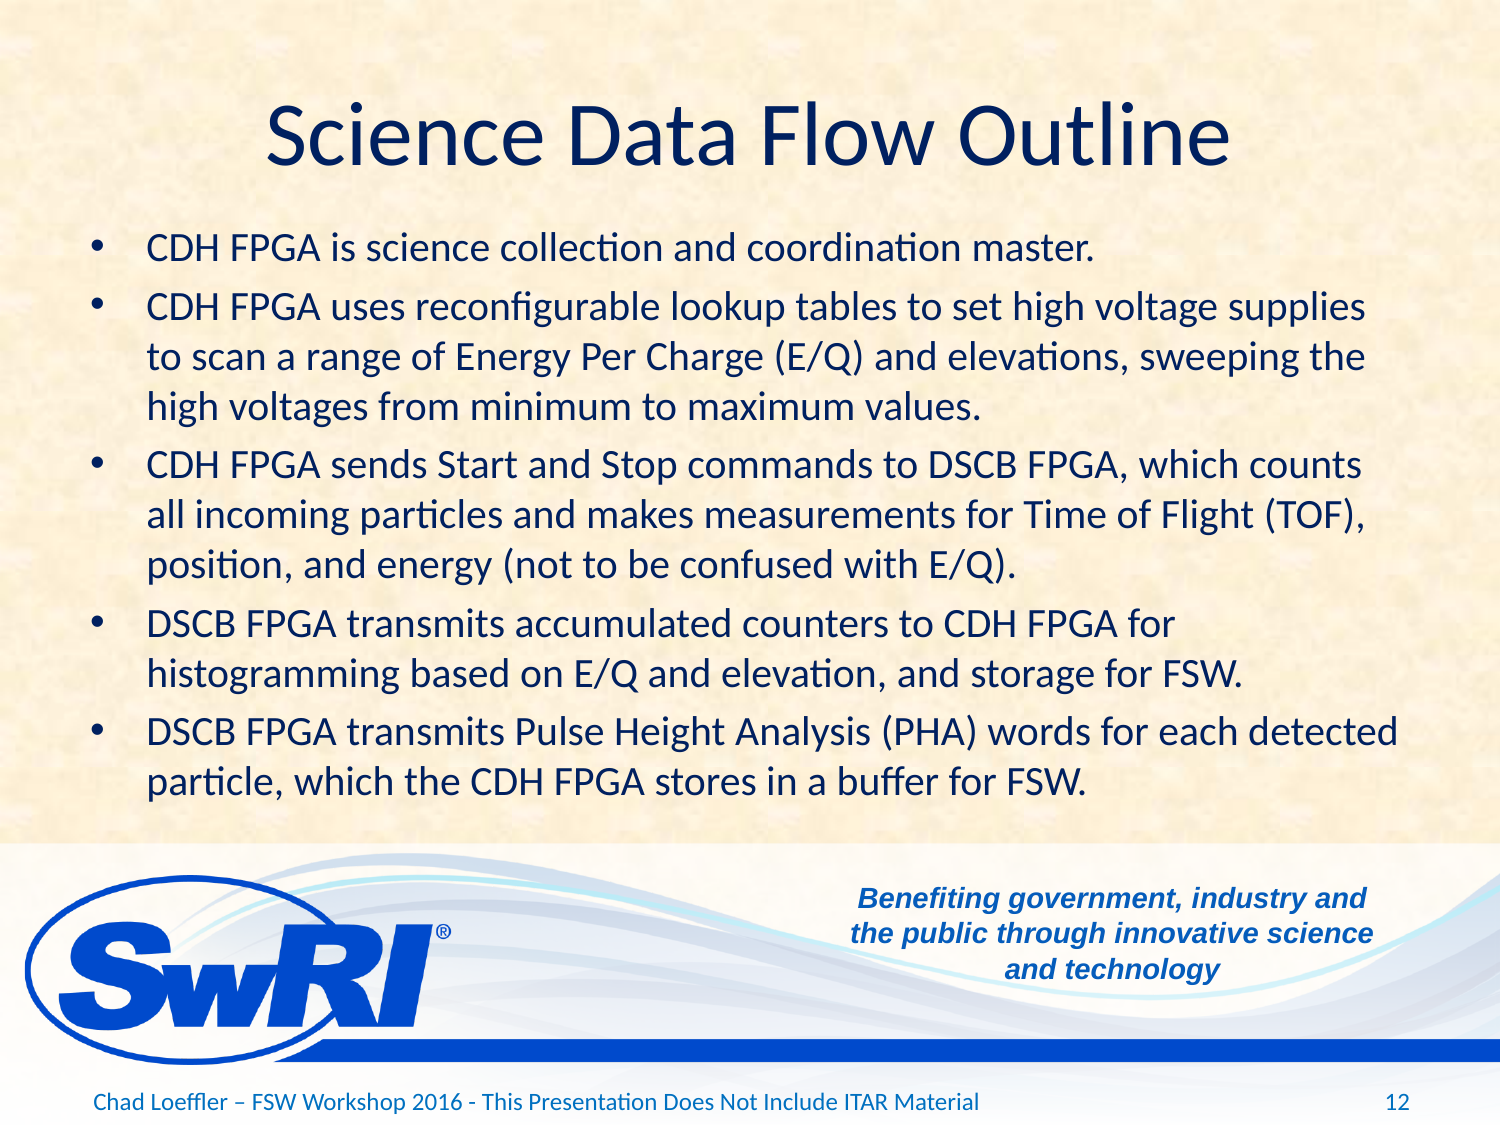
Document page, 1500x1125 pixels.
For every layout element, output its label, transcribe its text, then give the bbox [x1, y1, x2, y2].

picture [24, 875, 1500, 1065]
title Science Data Flow Outline [75, 45, 1425, 212]
list CDH FPGA is science collection and coordination master. CDH FPGA uses reconfigurable lookup tables to set high voltage supplies to scan a range of Energy Per Charge (E/Q) and elevations, sweeping the high voltages from minimum to maximum values. CDH FPGA sends Start and Stop commands to DSCB FPGA, which counts all incoming particles and makes measurements for Time of Flight (TOF), position, and energy (not to be confused with E/Q). DSCB FPGA transmits accumulated counters to CDH FPGA for histogramming based on E/Q and elevation, and storage for FSW. DSCB FPGA transmits Pulse Height Analysis (PHA) words for each detected particle, which the CDH FPGA stores in a buffer for FSW. [75, 212, 1425, 1005]
picture [0, 0, 1500, 843]
footer Chad Loeffler – FSW Workshop 2016 - This Presentation Does Not Include ITAR Material [37, 1074, 1038, 1125]
slide_number 12 [1074, 1074, 1425, 1125]
